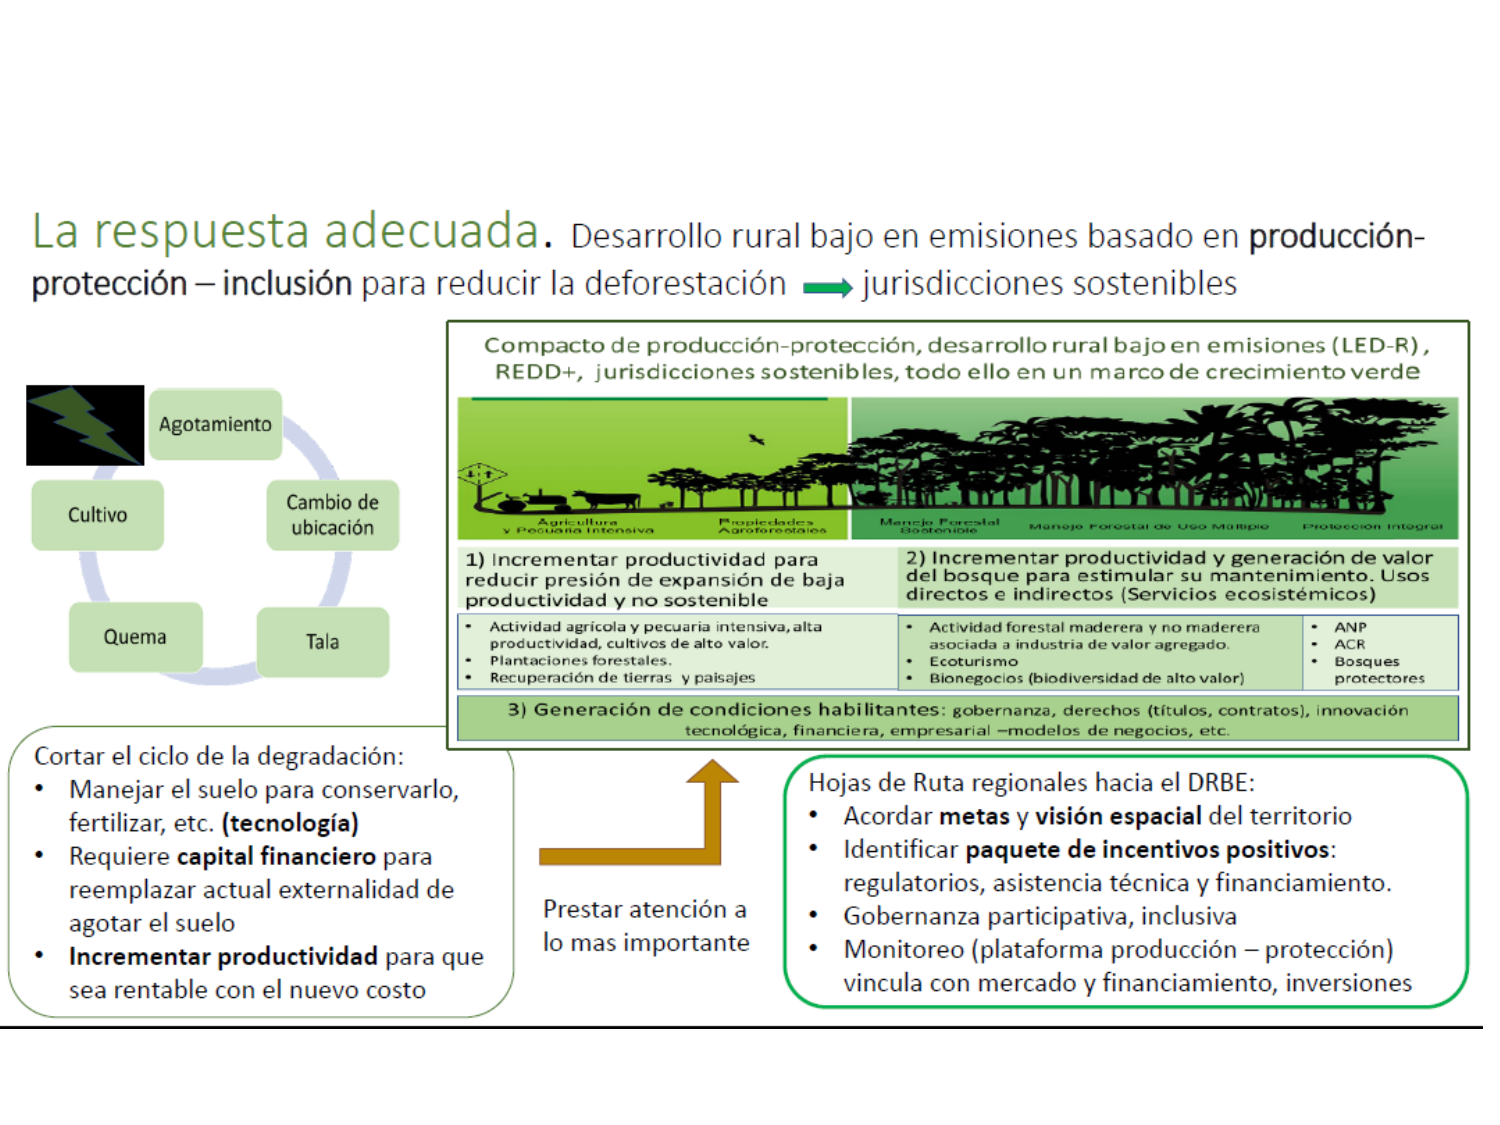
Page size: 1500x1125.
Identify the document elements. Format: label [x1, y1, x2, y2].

picture [0, 199, 1483, 1030]
